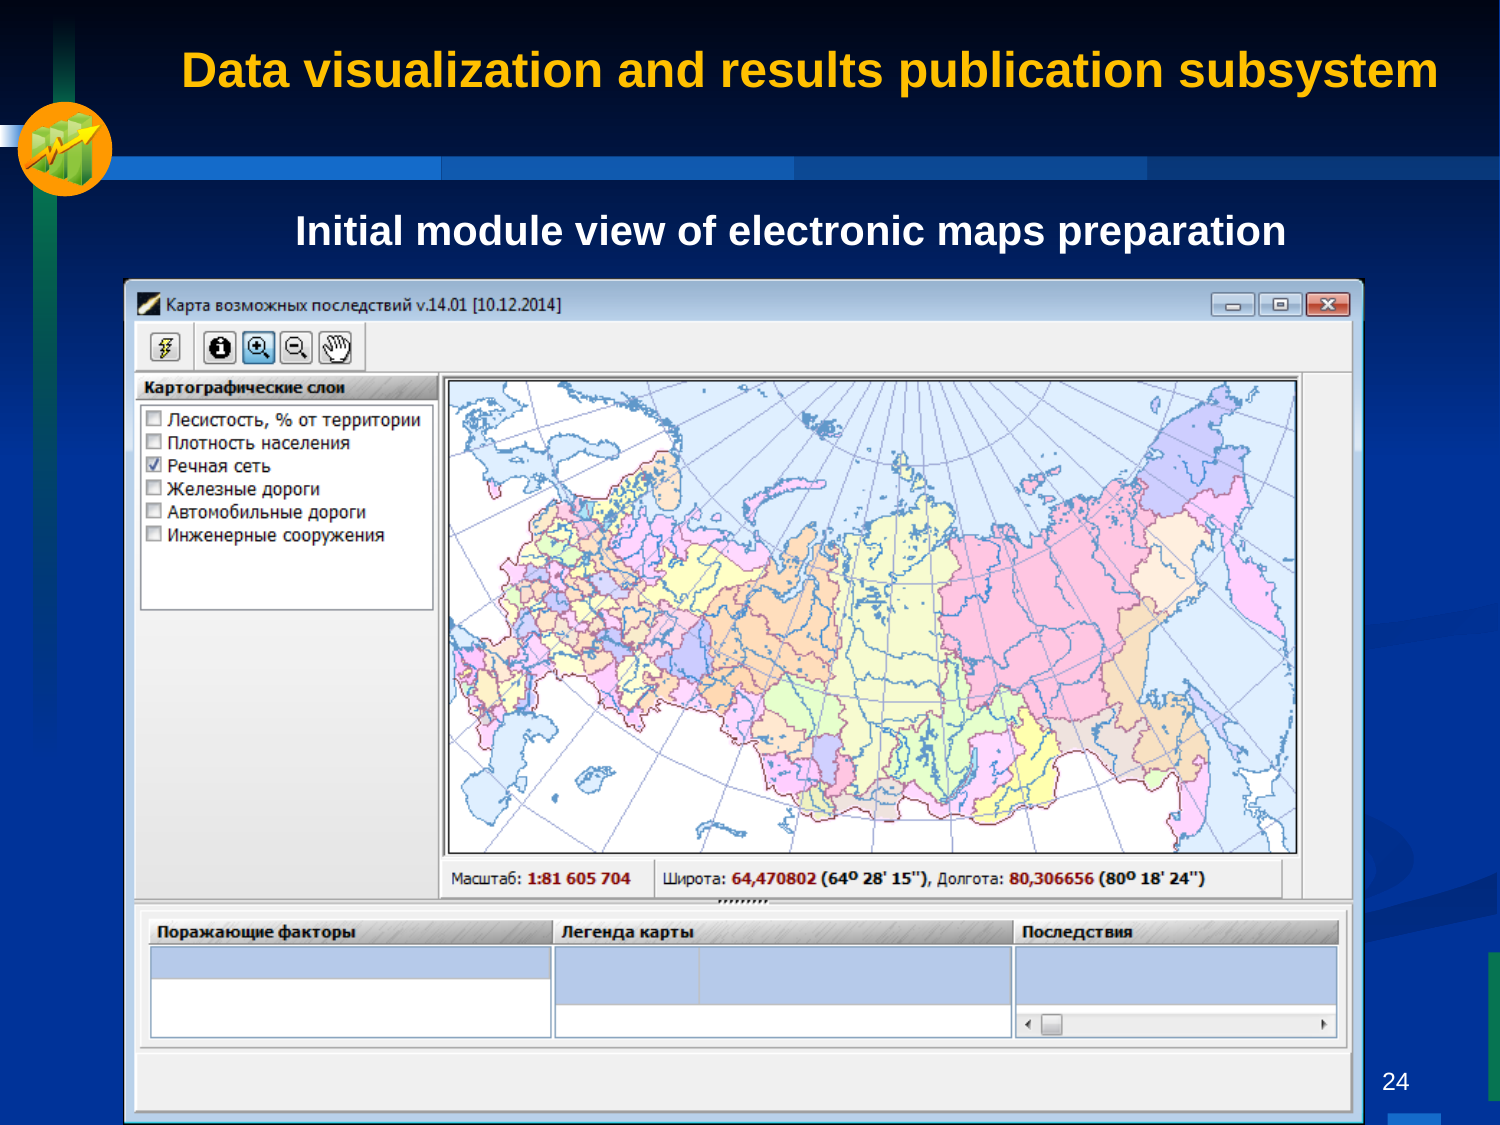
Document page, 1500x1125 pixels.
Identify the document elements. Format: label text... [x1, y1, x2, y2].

slide_number 24 [1369, 1024, 1426, 1104]
picture [19, 104, 106, 190]
text_box Initial module view of electronic maps preparation [182, 196, 1400, 262]
title Data visualization and results publication subsystem [135, 30, 1500, 162]
picture [123, 278, 1365, 1125]
